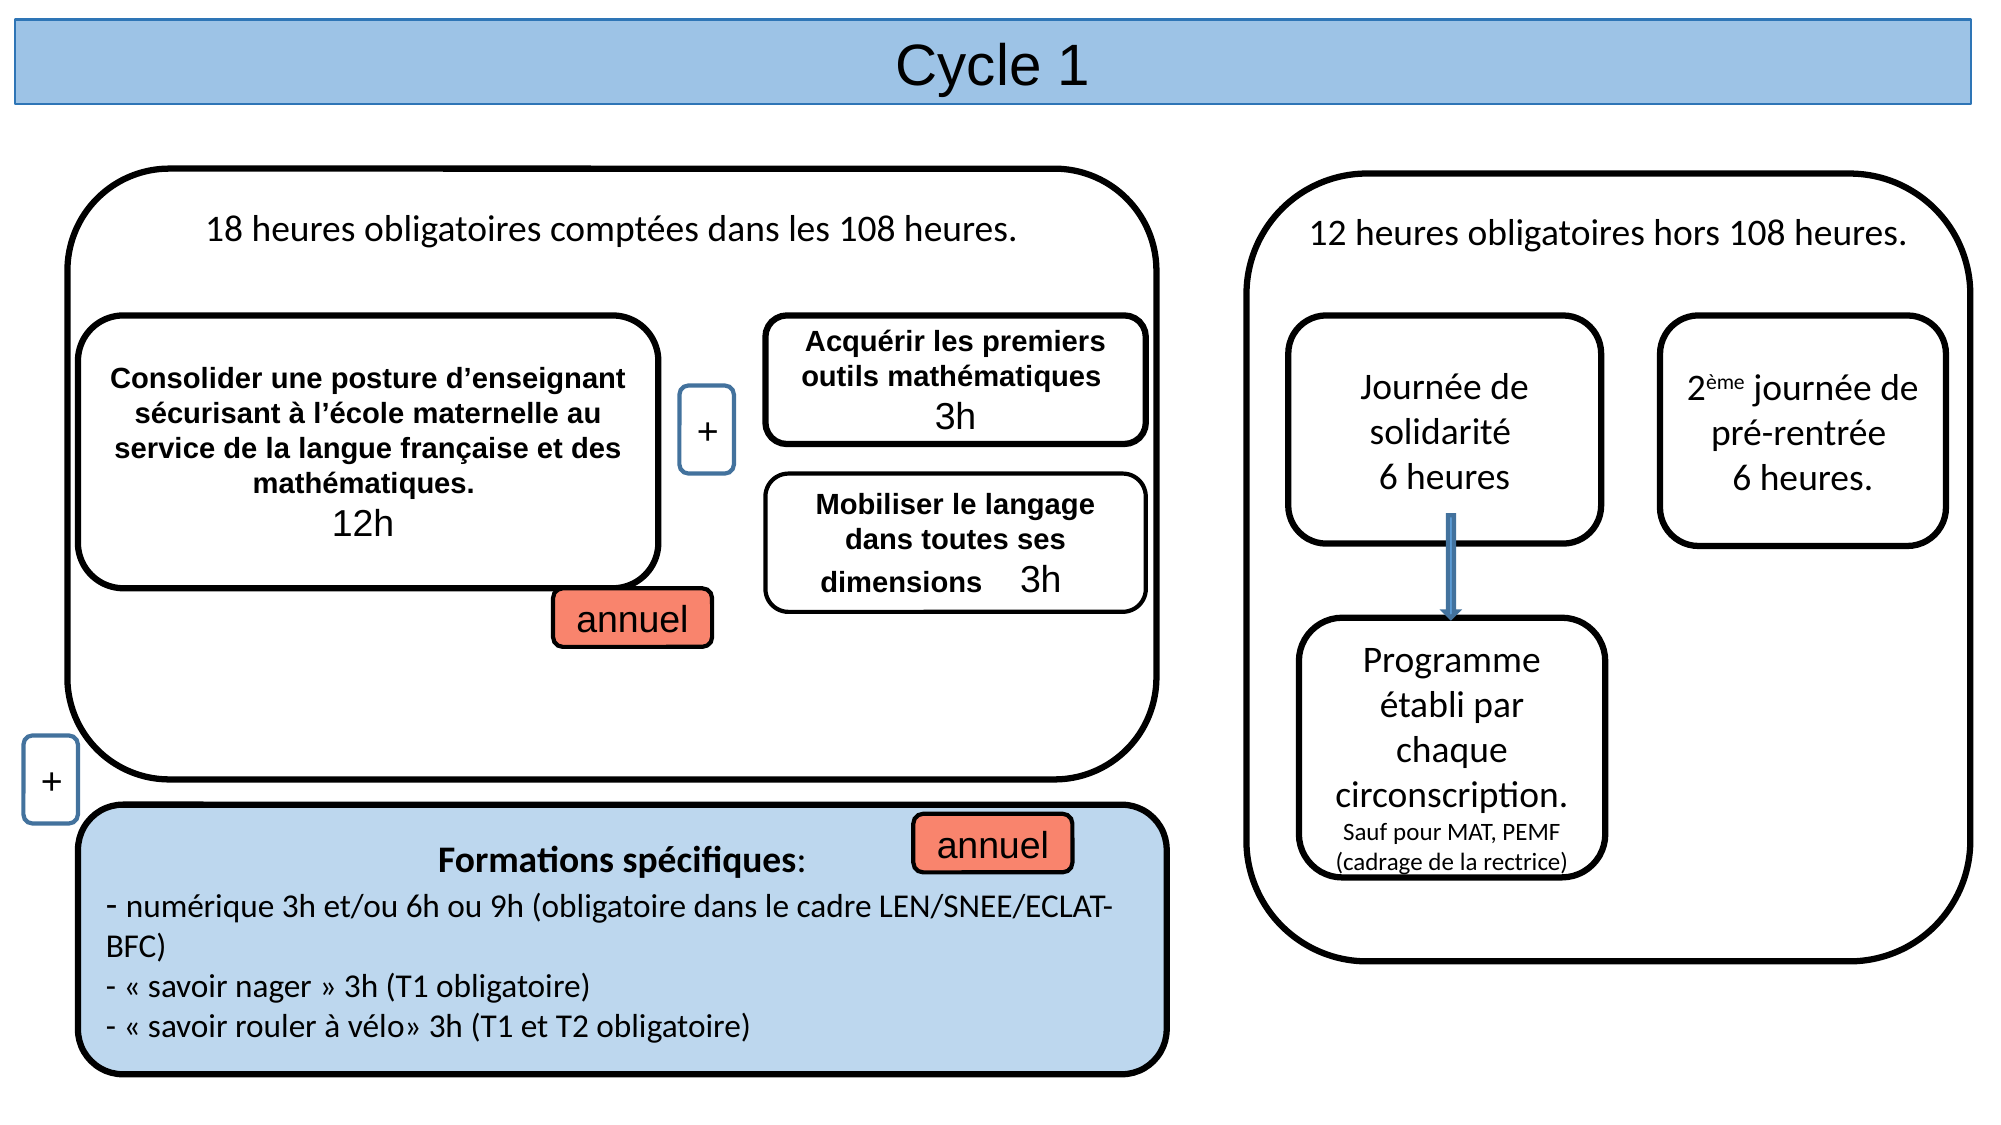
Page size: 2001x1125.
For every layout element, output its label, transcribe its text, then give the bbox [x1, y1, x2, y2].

text_box Consolider une posture d’enseignant sécurisant à l’école maternelle au service de la langue française et des mathématiques. 12h [75, 313, 661, 591]
text_box + [677, 383, 737, 476]
text_box annuel [911, 811, 1075, 875]
text_box [1439, 513, 1463, 621]
text_box Acquérir les premiers outils mathématiques 3h [763, 313, 1148, 447]
text_box Formations spécifiques: - numérique 3h et/ou 6h ou 9h (obligatoire dans le cadre LEN/SNEE/ECLAT-BFC) - « savoir nager » 3h (T1 obligatoire) - « savoir rouler à vélo» 3h (T1 et T2 obligatoire) [75, 802, 1169, 1077]
text_box 2ème journée de pré-rentrée 6 heures. [1657, 313, 1949, 549]
text_box annuel [550, 586, 715, 649]
text_box Cycle 1 [15, 19, 1971, 105]
text_box Journée de solidarité 6 heures [1286, 313, 1604, 546]
text_box + [21, 733, 81, 826]
text_box 18 heures obligatoires comptées dans les 108 heures. [65, 166, 1159, 782]
text_box 12 heures obligatoires hors 108 heures. [1244, 171, 1973, 964]
text_box Programme établi par chaque circonscription. Sauf pour MAT, PEMF (cadrage de la rectrice) [1296, 615, 1608, 880]
text_box Mobiliser le langage dans toutes ses dimensions d3hs [763, 471, 1148, 614]
